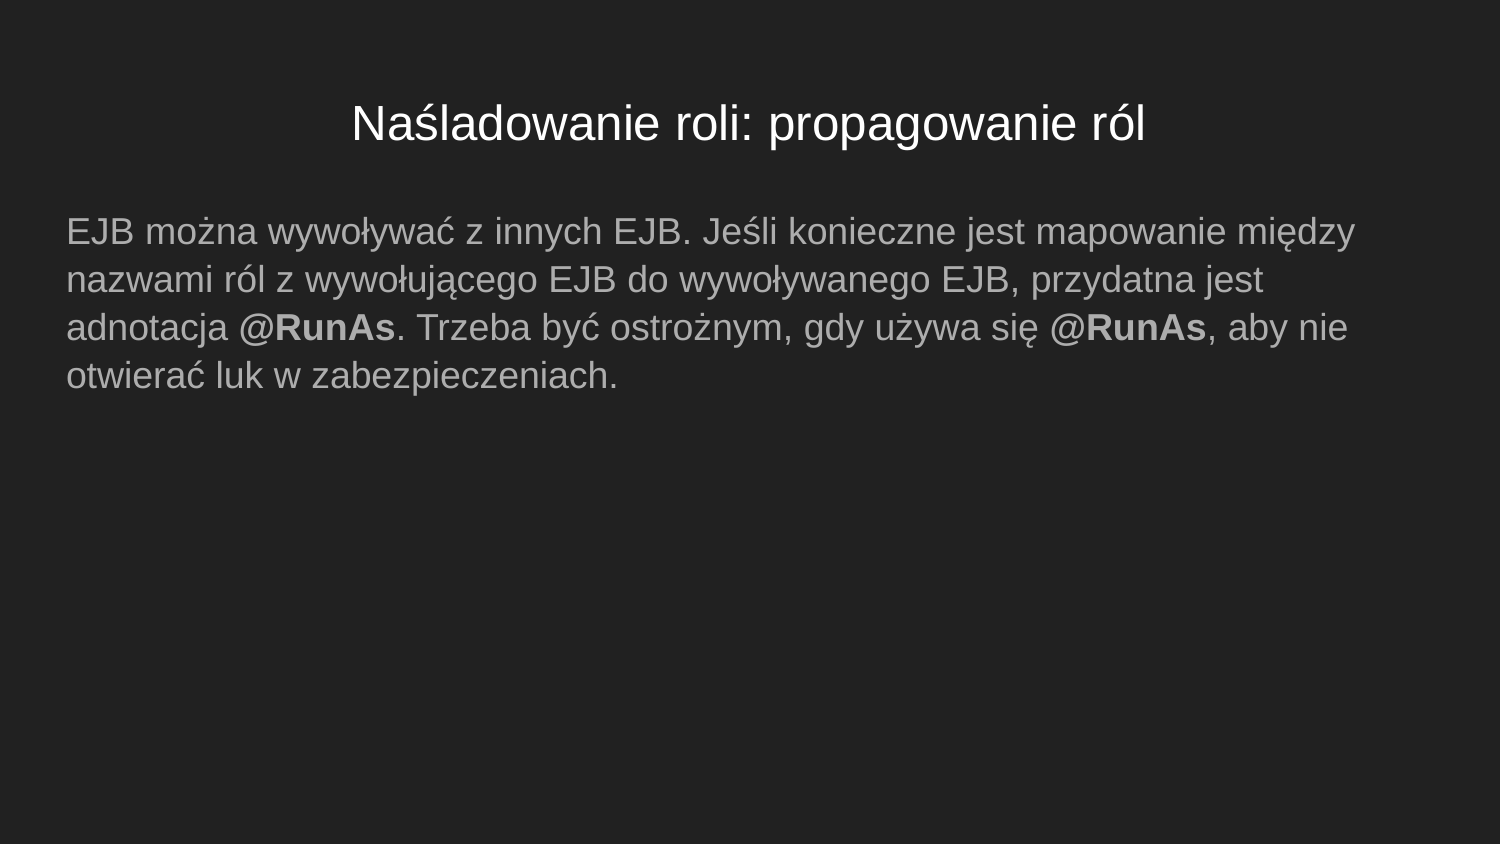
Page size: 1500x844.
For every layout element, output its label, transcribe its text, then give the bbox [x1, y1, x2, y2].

list EJB można wywoływać z innych EJB. Jeśli konieczne jest mapowanie między nazwami ról z wywołującego EJB do wywoływanego EJB, przydatna jest adnotacja @RunAs. Trzeba być ostrożnym, gdy używa się @RunAs, aby nie otwierać luk w zabezpieczeniach. [51, 189, 1449, 750]
title Naśladowanie roli: propagowanie ról [51, 72, 1449, 167]
